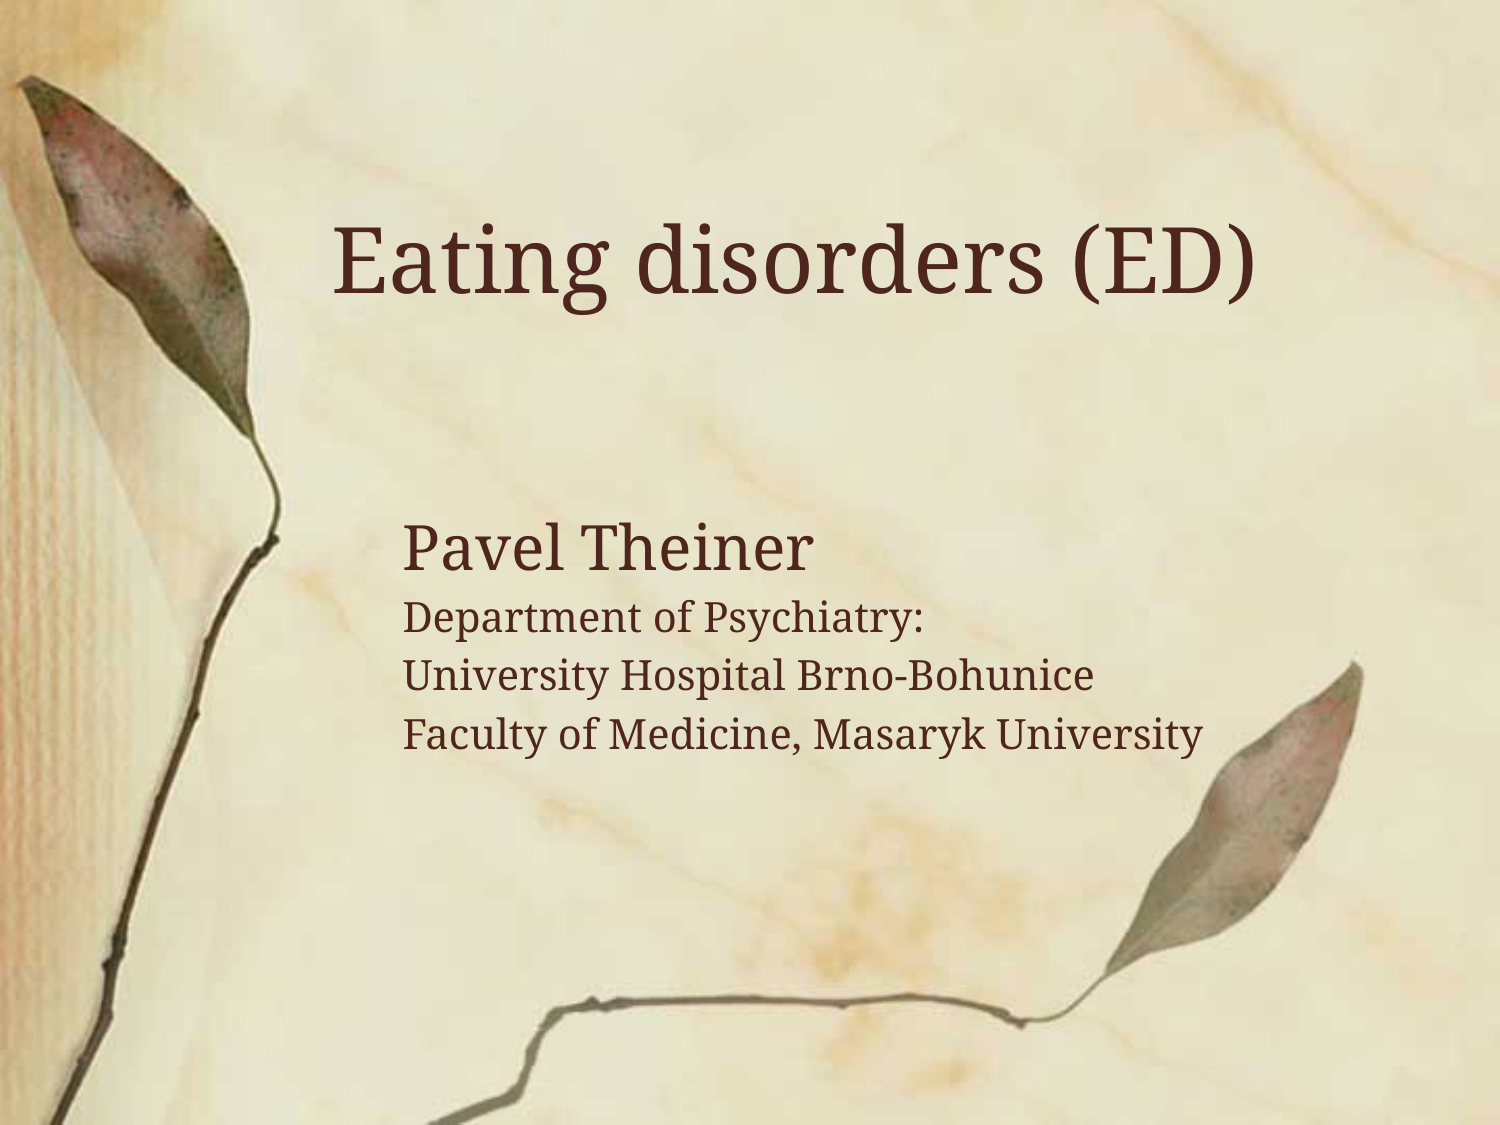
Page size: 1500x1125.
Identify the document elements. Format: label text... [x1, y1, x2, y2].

picture [0, 0, 1500, 1125]
subtitle Pavel Theiner Department of Psychiatry: University Hospital Brno-Bohunice Faculty of Medicine, Masaryk University [387, 500, 1438, 788]
title Eating disorders (ED) [183, 78, 1408, 320]
